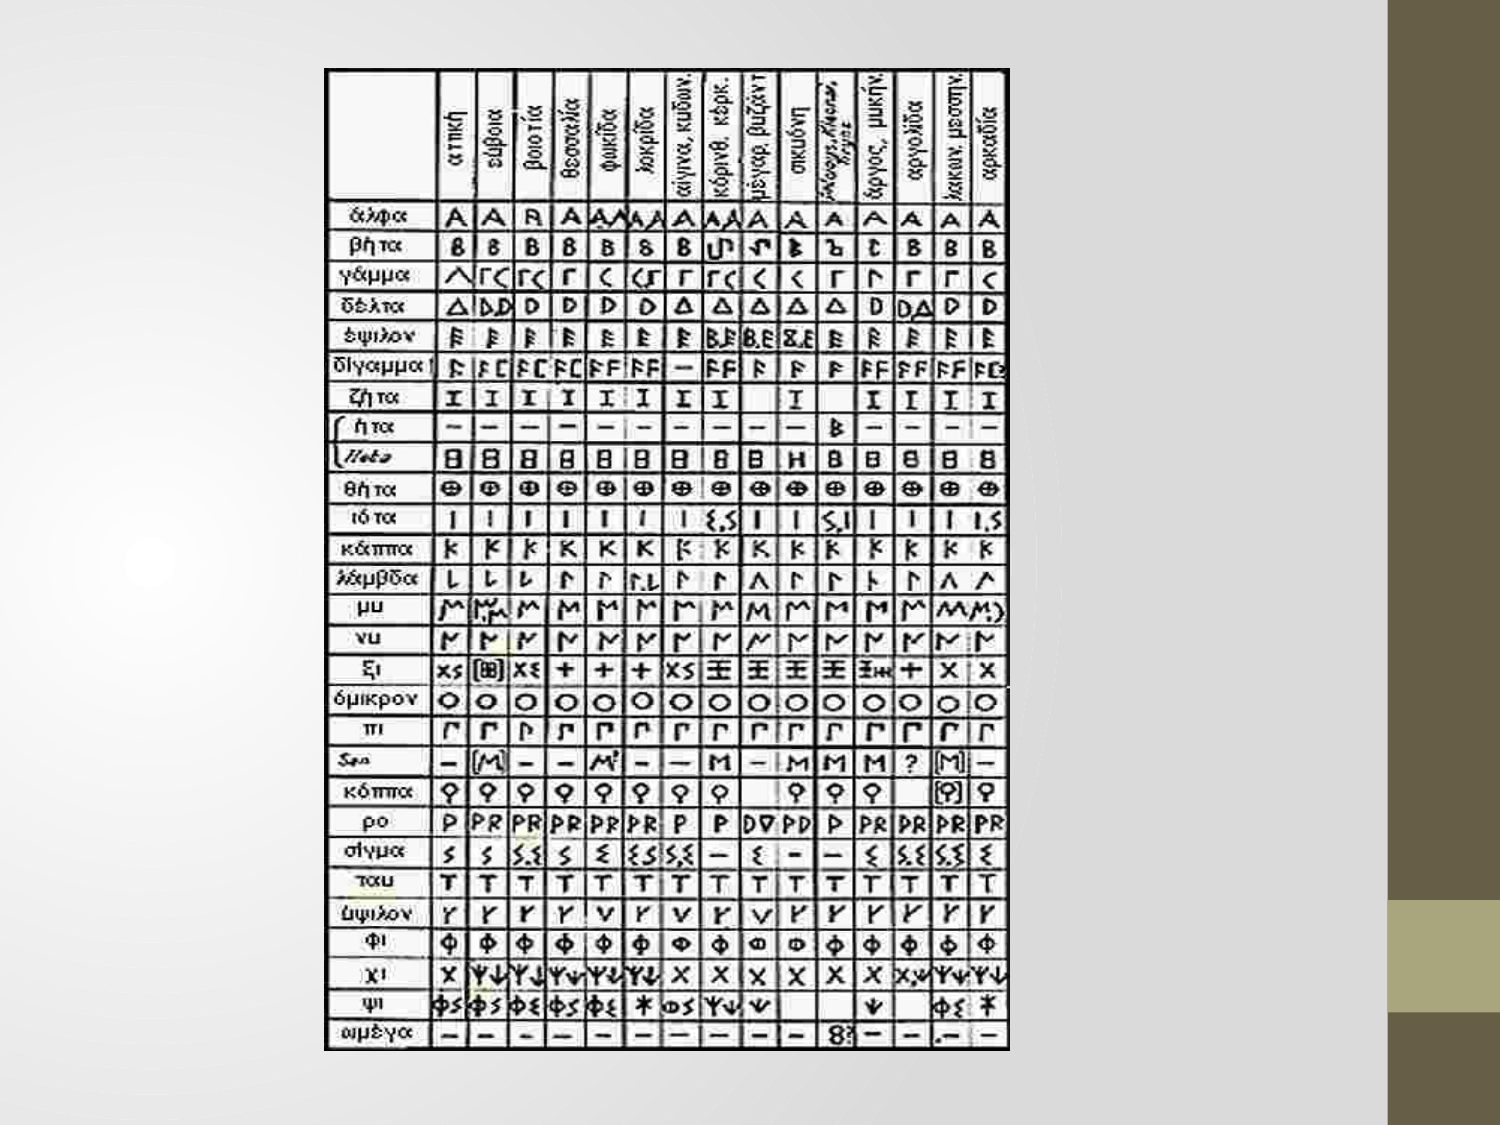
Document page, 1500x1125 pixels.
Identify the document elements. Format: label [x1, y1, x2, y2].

picture [324, 67, 1011, 1051]
